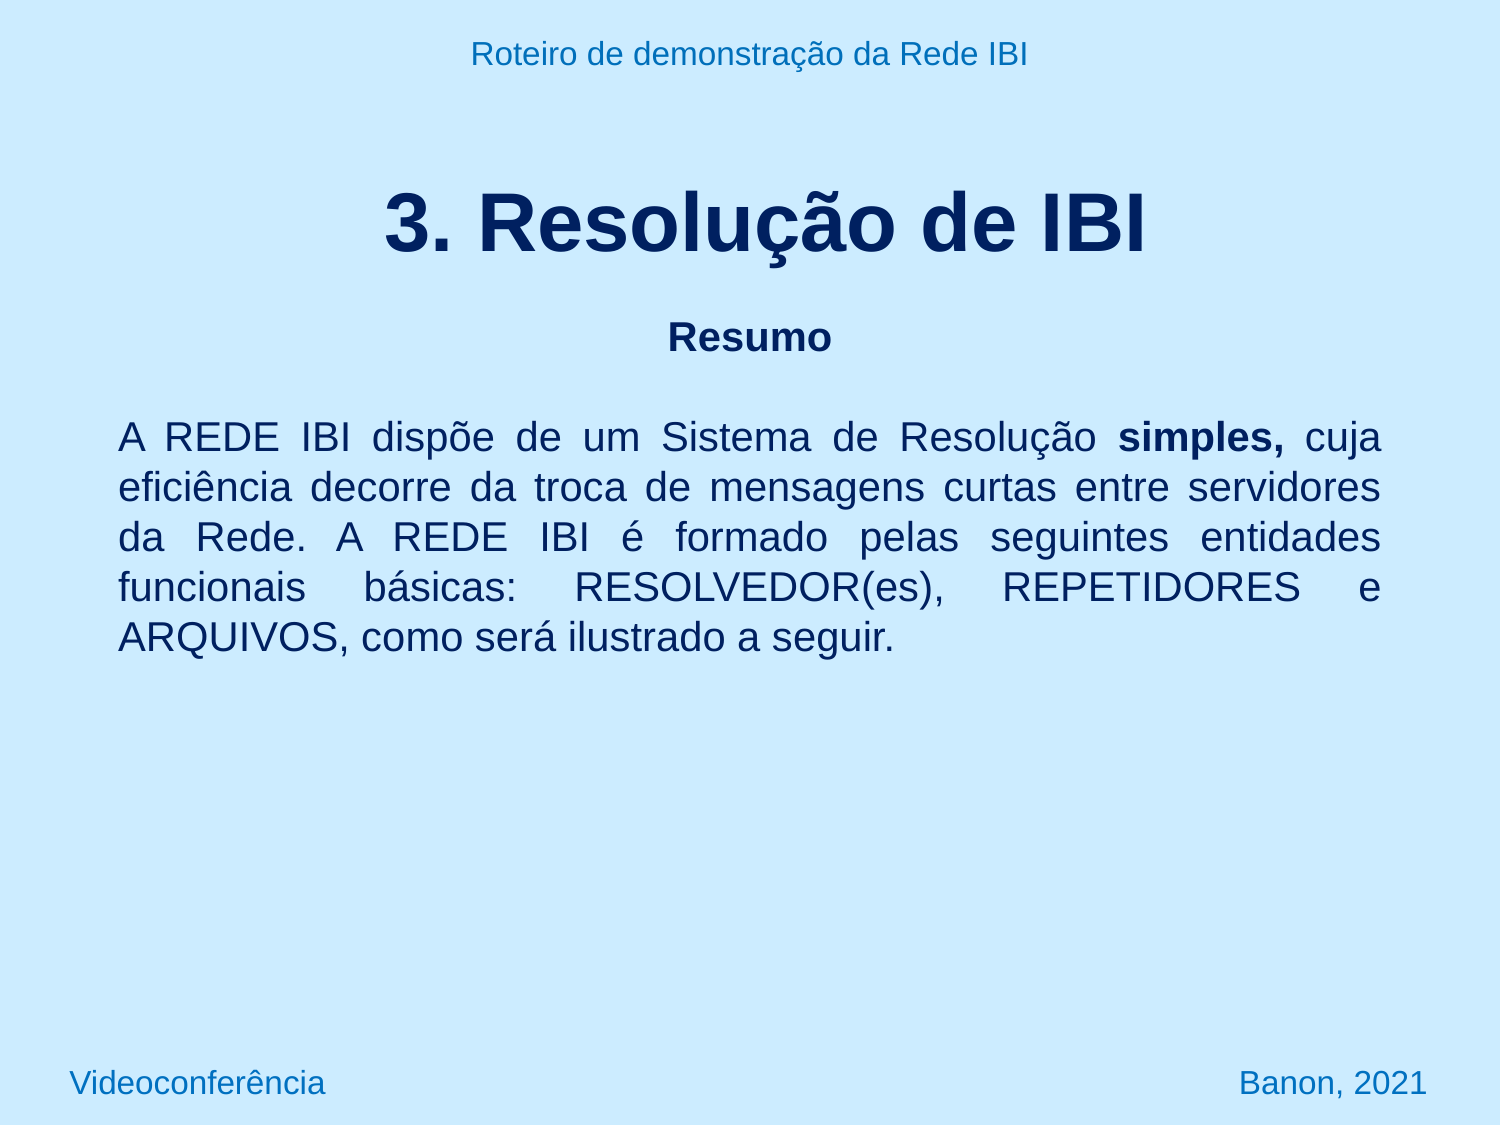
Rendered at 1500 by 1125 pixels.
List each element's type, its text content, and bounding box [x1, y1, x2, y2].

text_box Roteiro de demonstração da Rede IBI [0, 24, 1500, 80]
text_box Videoconferência Banon, 2021 [0, 1049, 1500, 1113]
text_box 3. Resolução de IBI [284, 160, 1216, 276]
text_box Resumo A REDE IBI dispõe de um Sistema de Resolução simples, cuja eficiência decorre da troca de mensagens curtas entre servidores da Rede. A REDE IBI é formado pelas seguintes entidades funcionais básicas: RESOLVEDOR(es), REPETIDORES e ARQUIVOS, como será ilustrado a seguir. [103, 310, 1397, 740]
